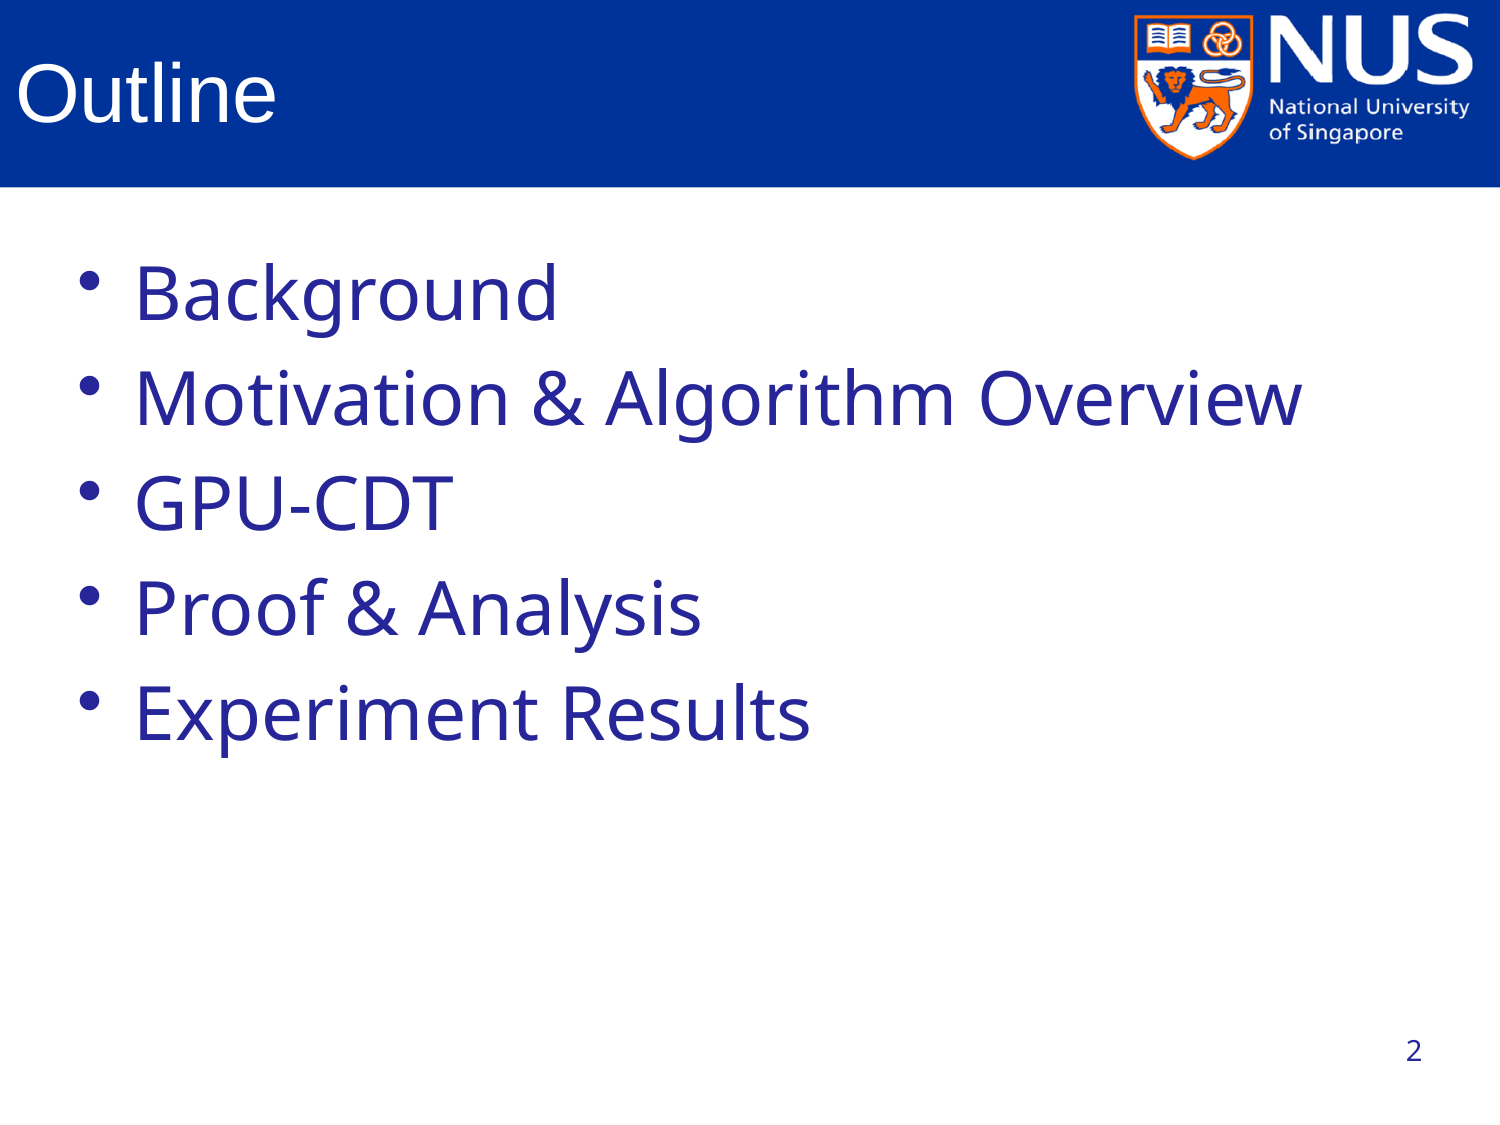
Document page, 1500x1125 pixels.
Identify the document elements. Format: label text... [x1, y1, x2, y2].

slide_number 2 [1125, 1025, 1438, 1100]
picture [1275, 0, 1500, 175]
list Background Motivation & Algorithm Overview GPU-CDT Proof & Analysis Experiment Results [62, 237, 1438, 1001]
title Outline [0, 0, 1275, 184]
